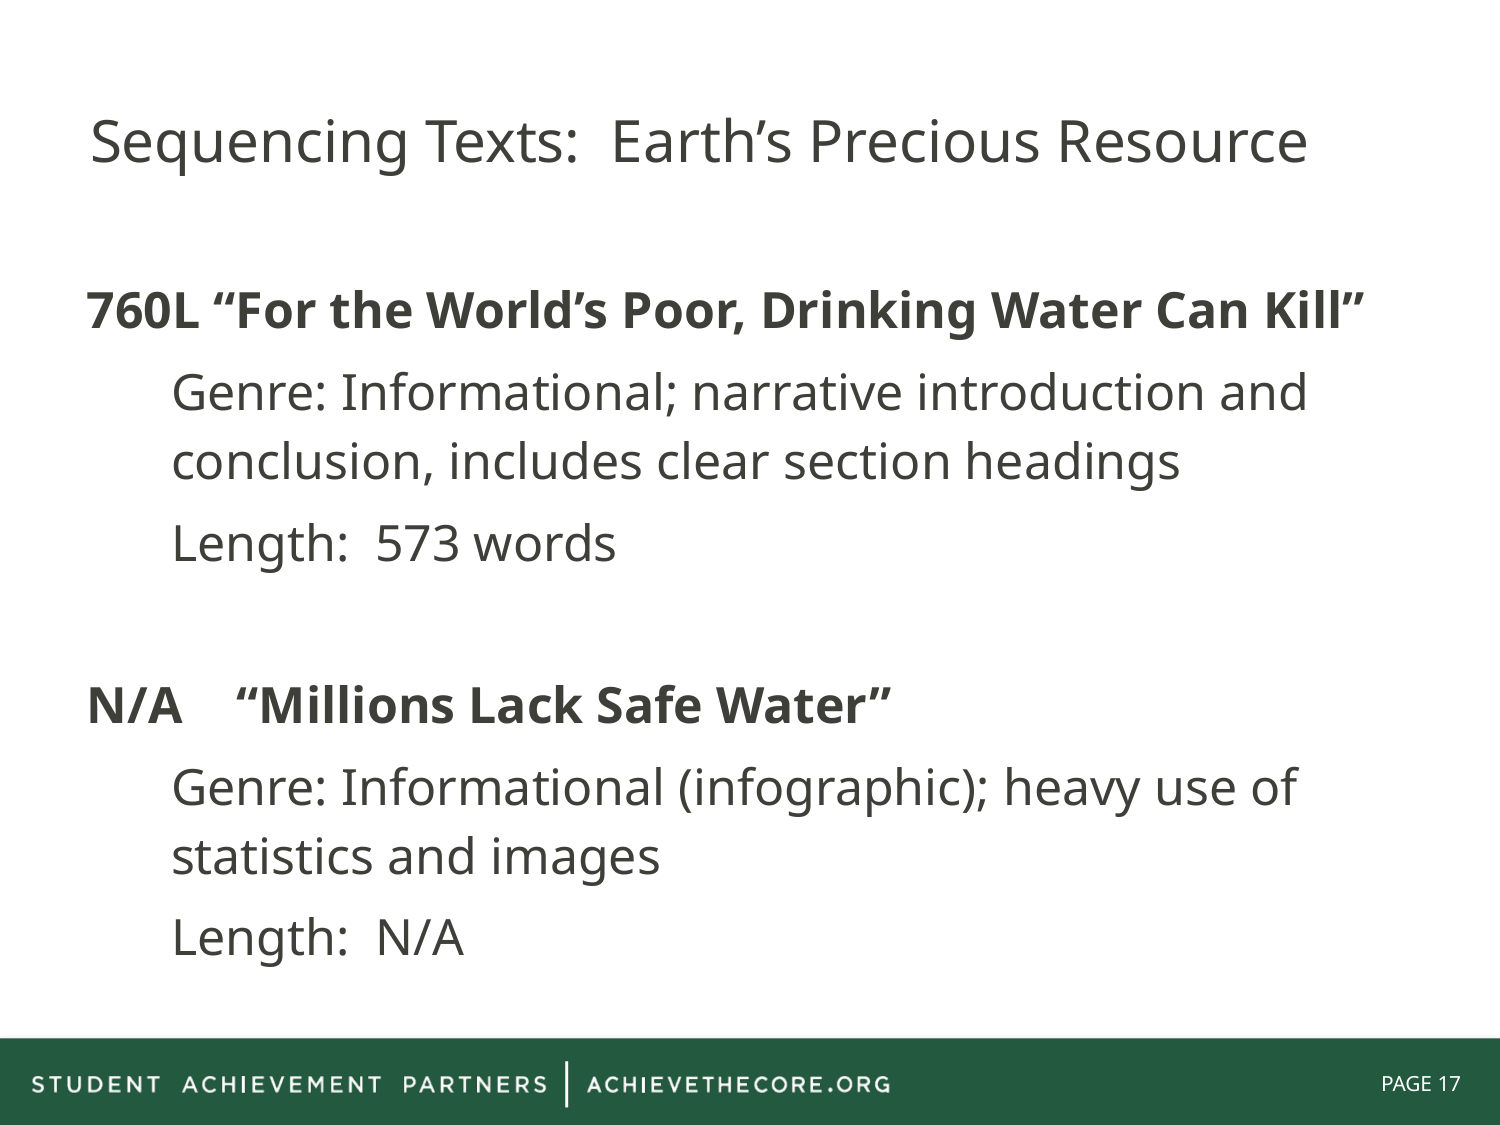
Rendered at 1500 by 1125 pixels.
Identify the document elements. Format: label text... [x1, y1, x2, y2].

list 760L “For the World’s Poor, Drinking Water Can Kill” Genre: Informational; narrative introduction and conclusion, includes clear section headings Length: 573 words N/A “Millions Lack Safe Water” Genre: Informational (infographic); heavy use of statistics and images Length: N/A [71, 262, 1420, 1005]
title Sequencing Texts: Earth’s Precious Resource [75, 45, 1425, 233]
